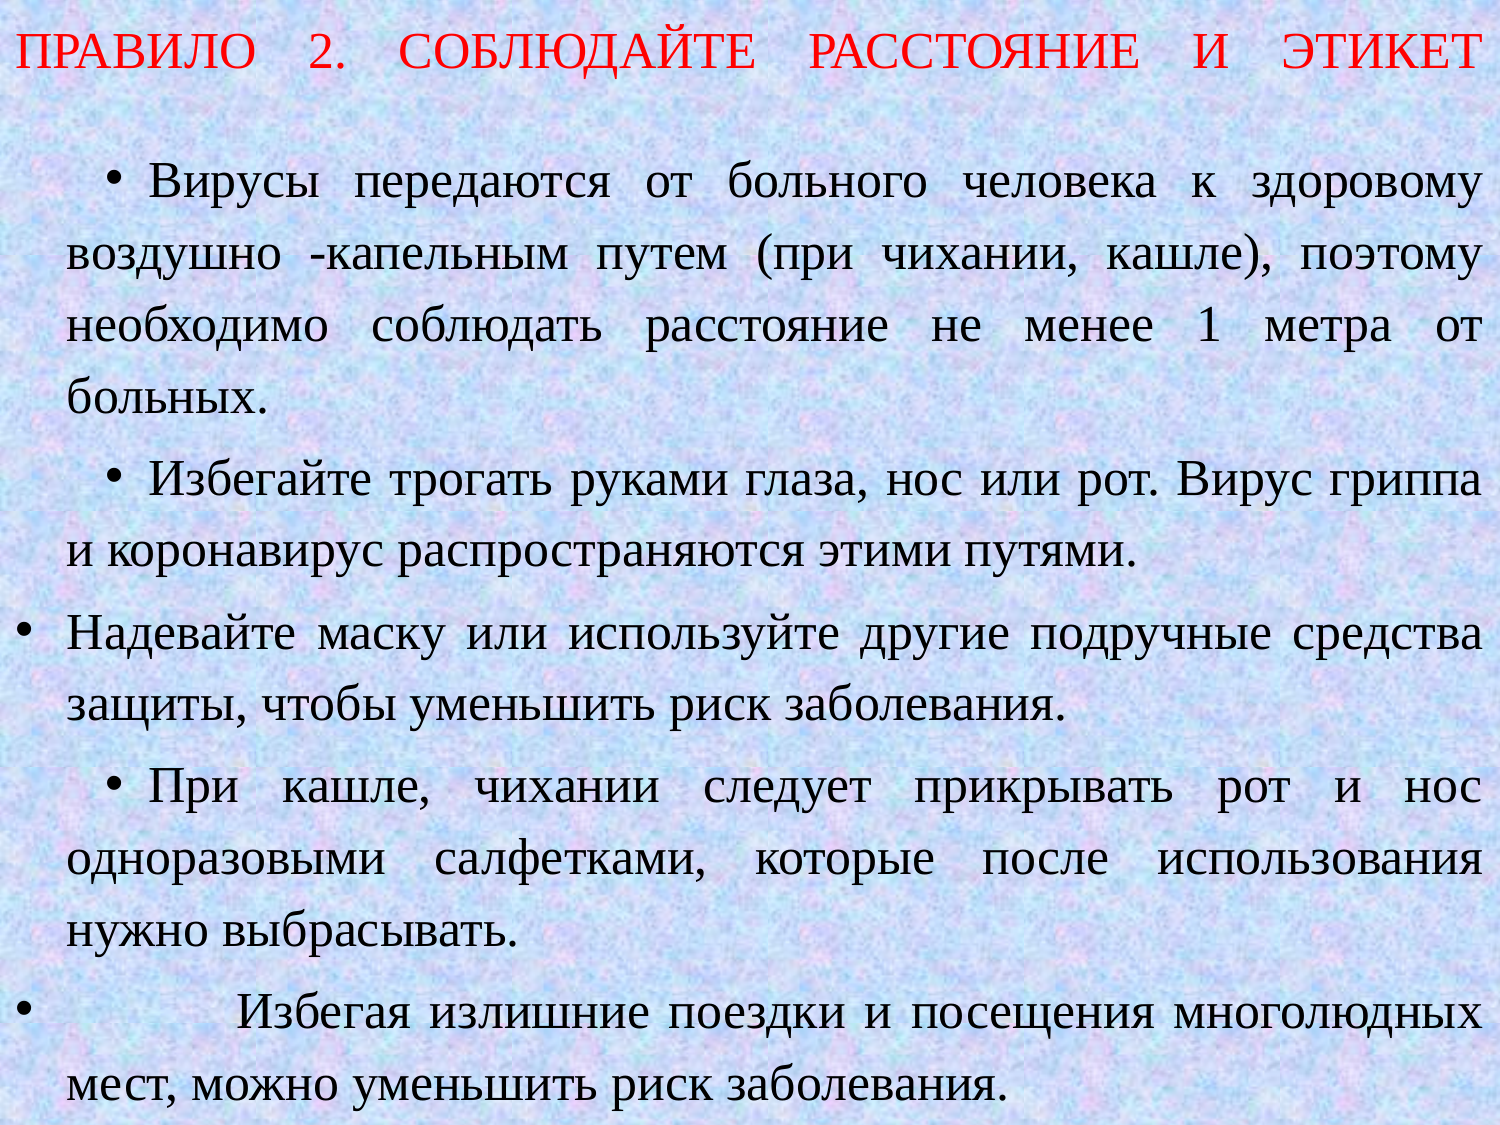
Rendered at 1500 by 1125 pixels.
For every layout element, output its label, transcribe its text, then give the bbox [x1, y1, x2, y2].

list ПРАВИЛО 2. СОБЛЮДАЙТЕ РАССТОЯНИЕ И ЭТИКЕТ Вирусы передаются от больного человека к здоровому воздушно -капельным путем (при чихании, кашле), поэтому необходимо соблюдать расстояние не менее 1 метра от больных. Избегайте трогать руками глаза, нос или рот. Вирус гриппа и коронавирус распространяются этими путями. Надевайте маску или используйте другие подручные средства защиты, чтобы уменьшить риск заболевания. При кашле, чихании следует прикрывать рот и нос одноразовыми салфетками, которые после использования нужно выбрасывать. Избегая излишние поездки и посещения многолюдных мест, можно уменьшить риск заболевания. [0, 0, 1500, 1125]
